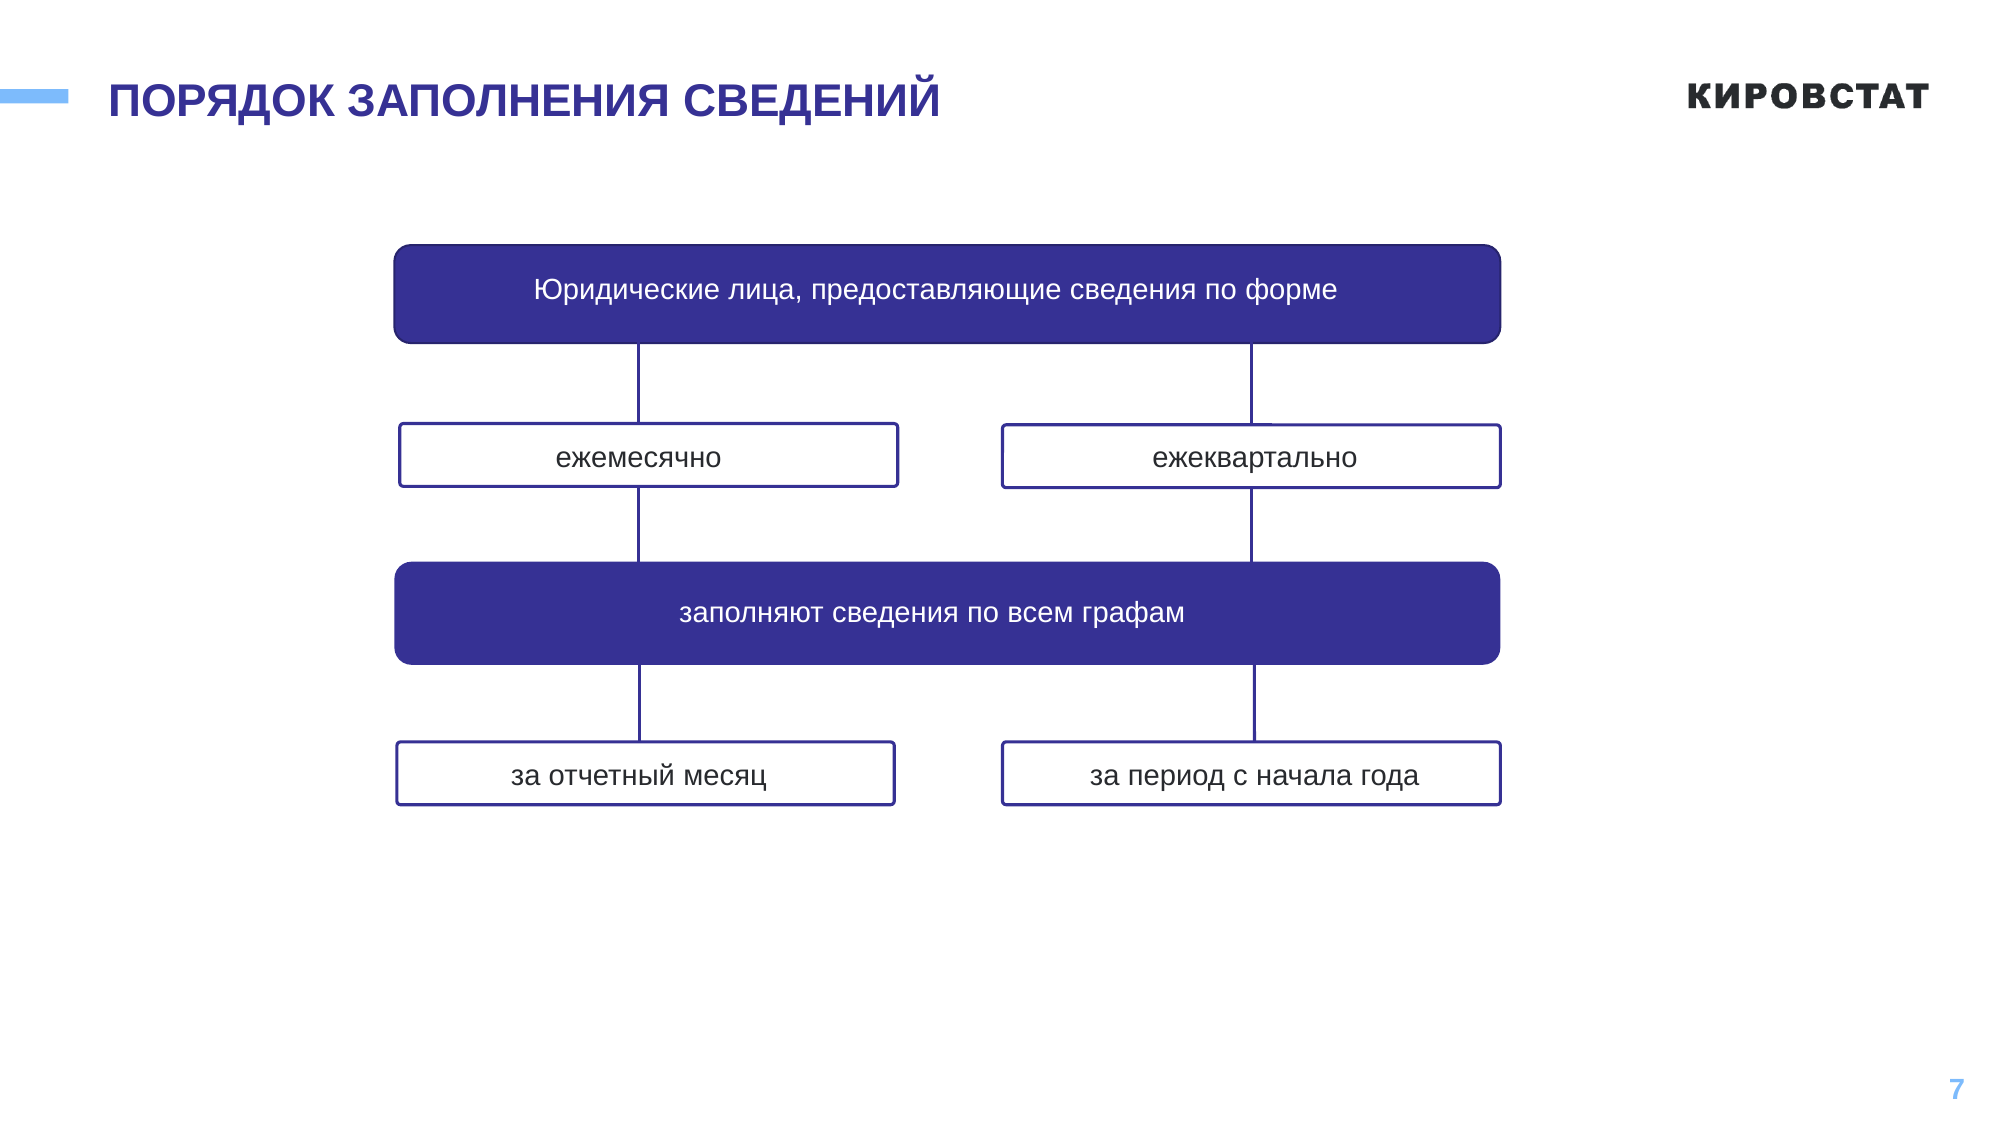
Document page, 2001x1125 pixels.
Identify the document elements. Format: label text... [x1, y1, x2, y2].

text_box [1001, 740, 1502, 806]
picture [1663, 57, 1954, 133]
text_box ежемесячно [393, 436, 884, 474]
text_box [393, 244, 1502, 345]
text_box [398, 422, 899, 488]
title ПОРЯДОК ЗАПОЛНЕНИЯ СВЕДЕНИЙ [93, 69, 1580, 121]
text_box заполняют сведения по всем графам [531, 590, 1333, 628]
text_box за период с начала года [1044, 754, 1465, 792]
text_box [395, 740, 896, 806]
text_box [1001, 423, 1502, 489]
text_box [393, 560, 1502, 666]
text_box за отчетный месяц [425, 754, 852, 792]
text_box Юридические лица, предоставляющие сведения по форме [531, 268, 1387, 343]
text_box ежеквартально [1065, 436, 1443, 474]
